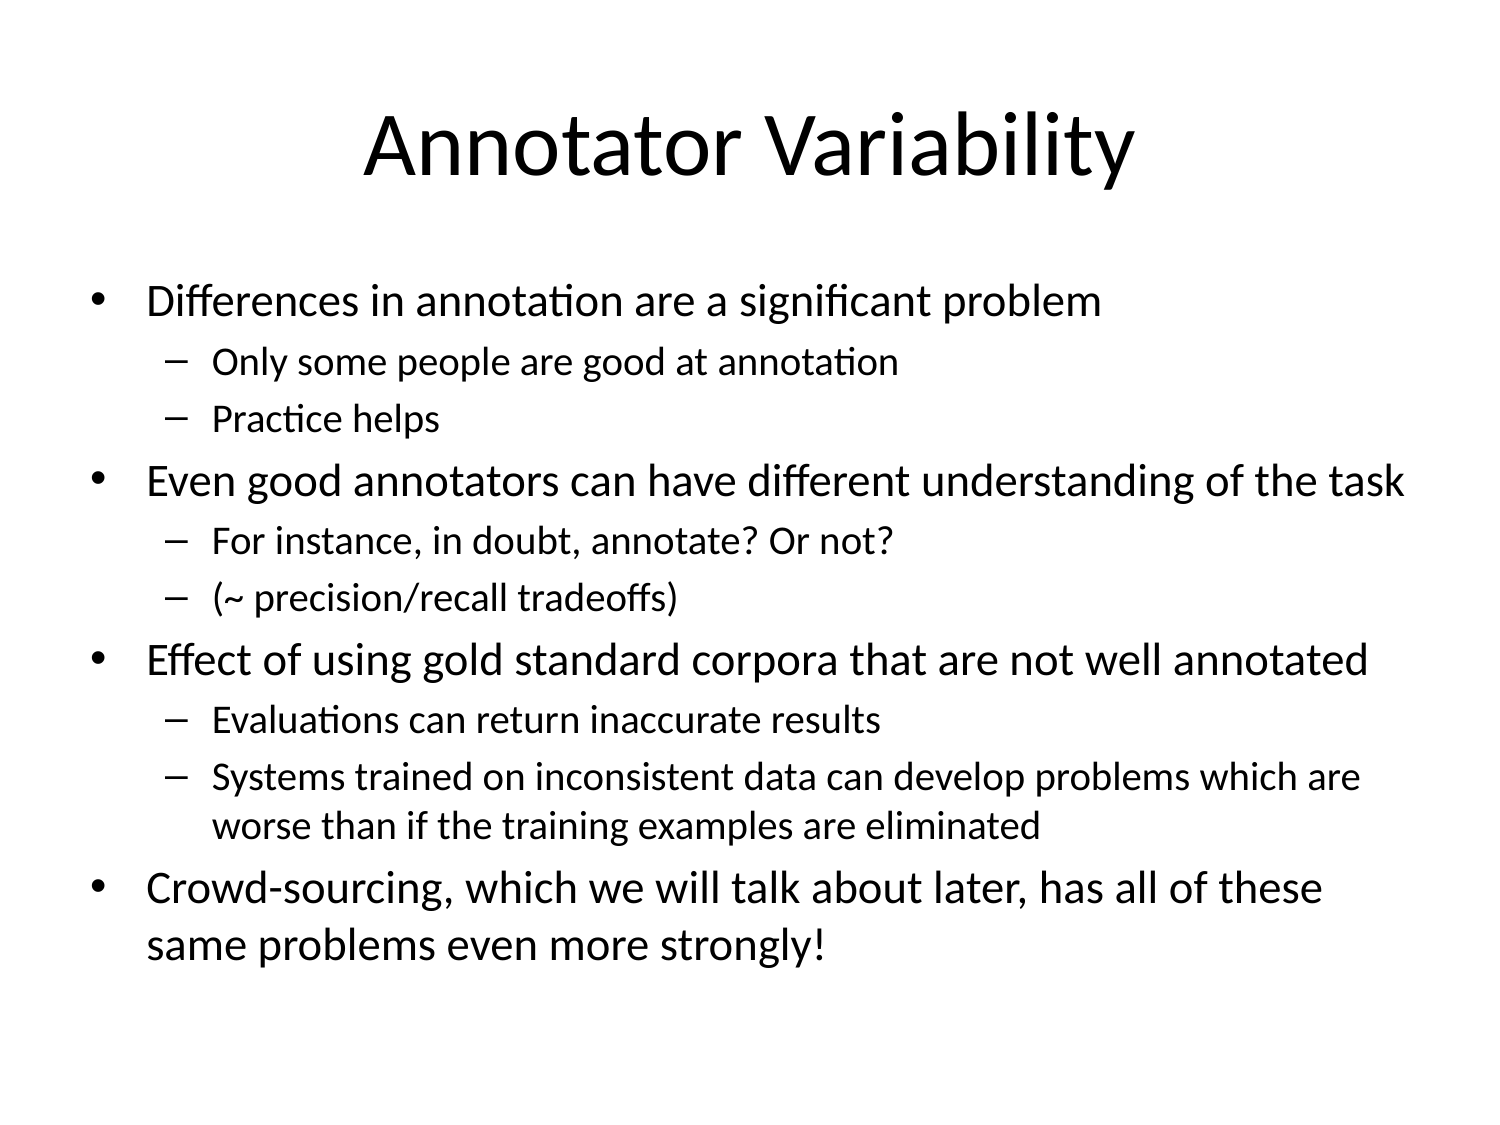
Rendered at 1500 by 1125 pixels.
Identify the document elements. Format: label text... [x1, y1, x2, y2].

list Differences in annotation are a significant problem Only some people are good at annotation Practice helps Even good annotators can have different understanding of the task For instance, in doubt, annotate? Or not? (~ precision/recall tradeoffs) Effect of using gold standard corpora that are not well annotated Evaluations can return inaccurate results Systems trained on inconsistent data can develop problems which are worse than if the training examples are eliminated Crowd-sourcing, which we will talk about later, has all of these same problems even more strongly! [75, 262, 1425, 1005]
title Annotator Variability [75, 45, 1425, 233]
